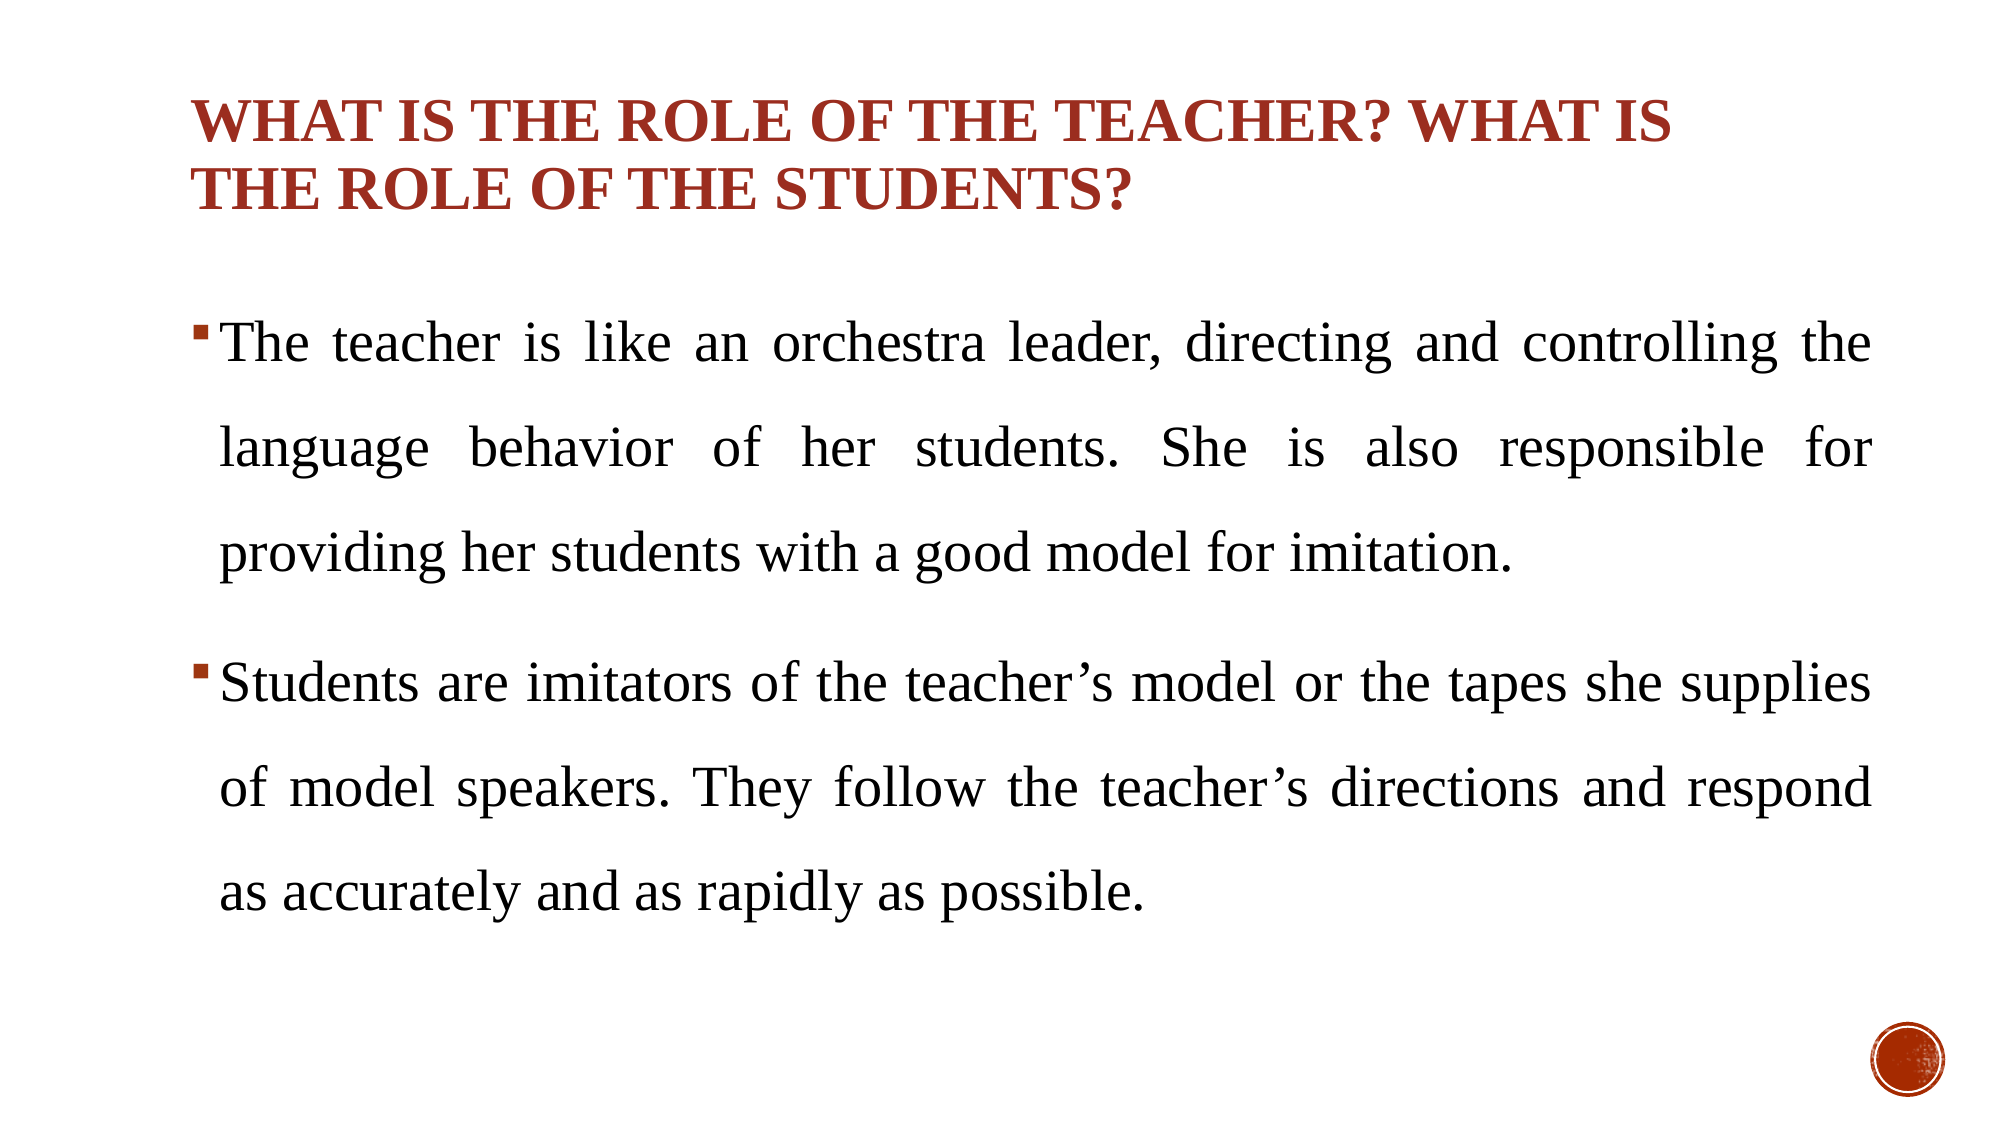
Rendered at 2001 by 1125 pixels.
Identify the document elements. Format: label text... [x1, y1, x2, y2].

title What is the role of the teacher? What is the role of the students? [175, 79, 1826, 261]
list The teacher is like an orchestra leader, directing and controlling the language behavior of her students. She is also responsible for providing her students with a good model for imitation. Students are imitators of the teacher’s model or the tapes she supplies of model speakers. They follow the teacher’s directions and respond as accurately and as rapidly as possible. [174, 261, 1889, 1063]
